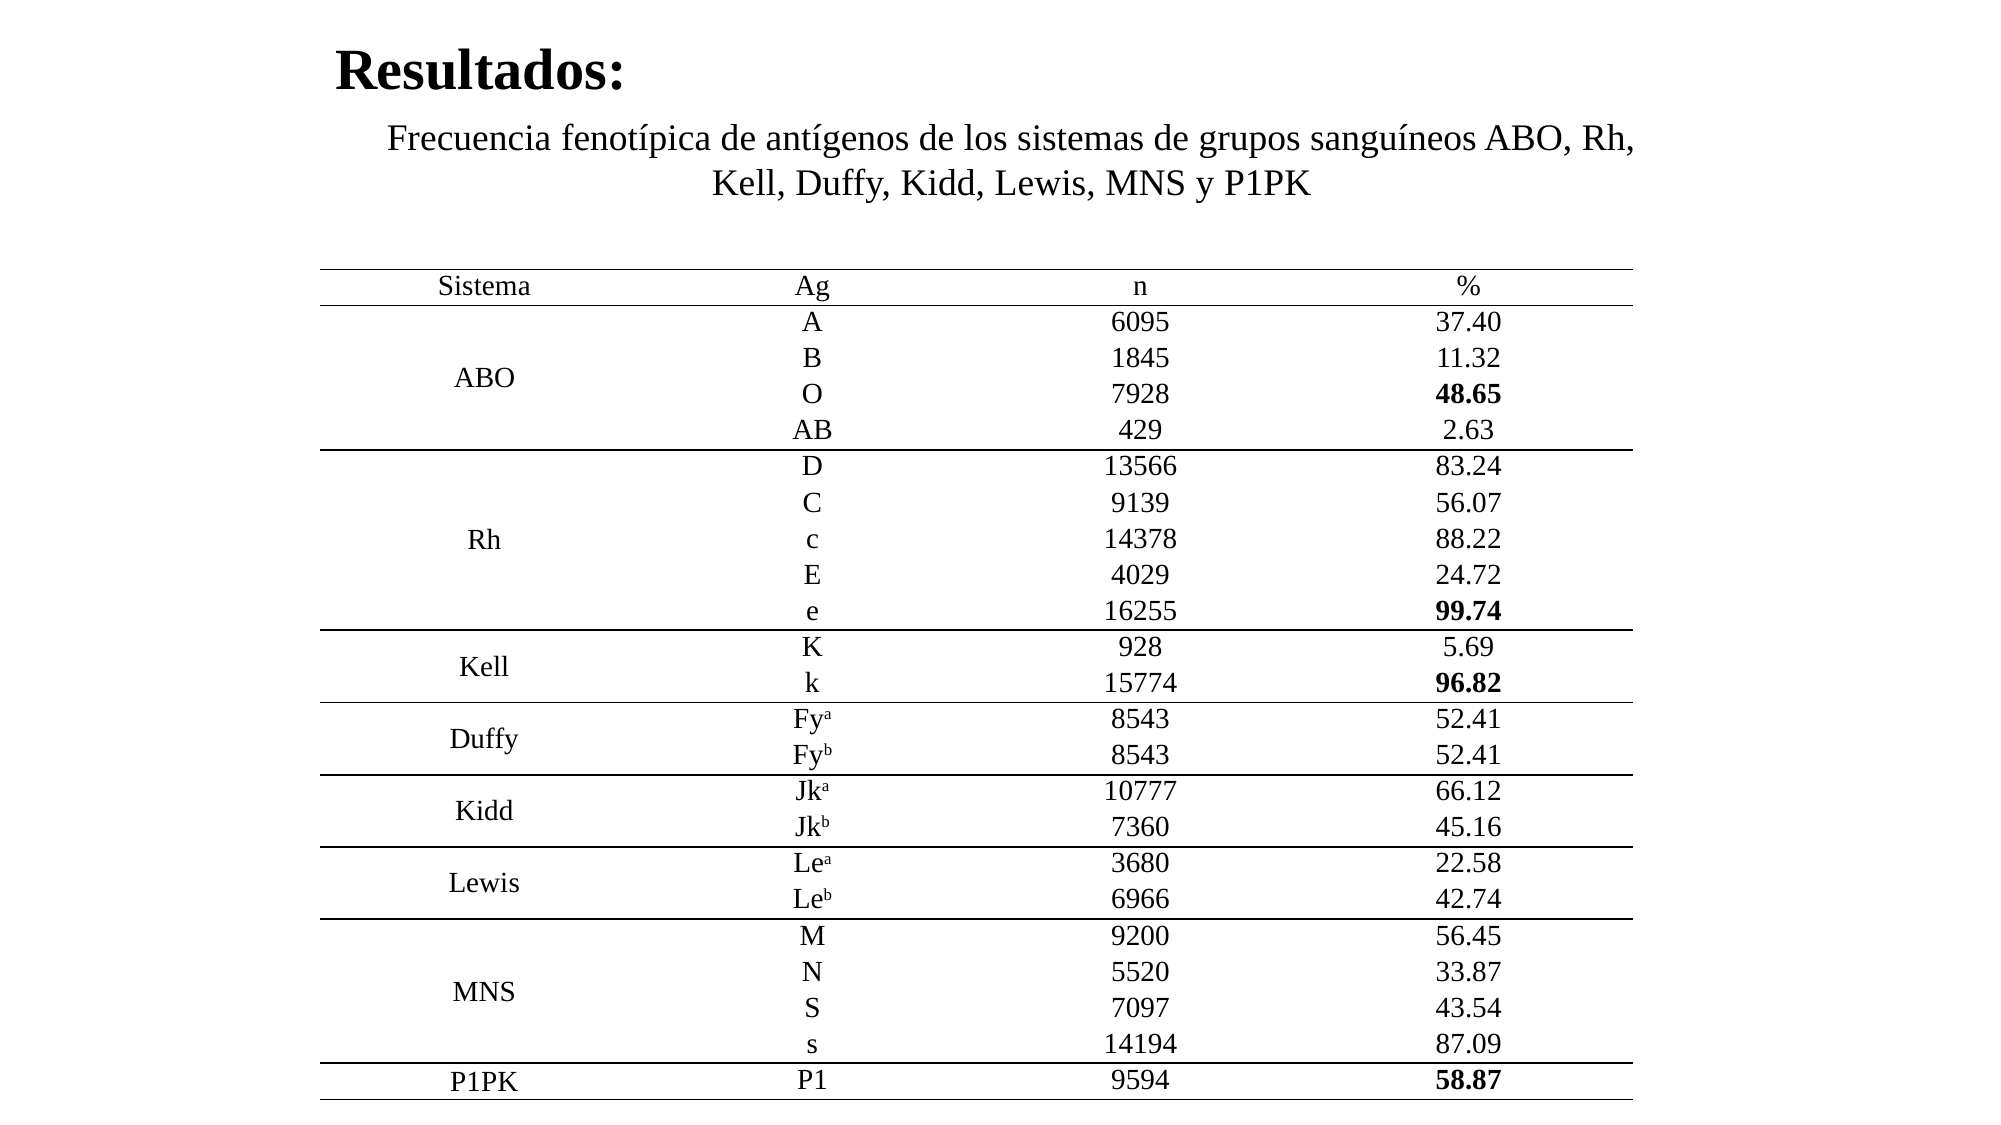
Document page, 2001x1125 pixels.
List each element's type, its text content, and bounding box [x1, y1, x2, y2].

table_cell K [648, 631, 977, 666]
table_cell 6095 [977, 306, 1305, 342]
table_cell AB [648, 414, 977, 449]
table_header Ag [648, 270, 977, 305]
table_cell 15774 [977, 666, 1305, 702]
table_cell 37.40 [1305, 306, 1633, 342]
table_cell 96.82 [1305, 666, 1633, 702]
table_cell s [648, 1027, 977, 1062]
table_cell 56.45 [1305, 920, 1633, 955]
table_cell 43.54 [1305, 991, 1633, 1027]
table_cell Jka [648, 776, 977, 811]
table_cell 7360 [977, 811, 1305, 846]
table_cell 48.65 [1305, 378, 1633, 414]
table_cell 66.12 [1305, 776, 1633, 811]
table_cell 5520 [977, 955, 1305, 991]
table_cell 42.74 [1305, 883, 1633, 918]
table_cell A [648, 306, 977, 342]
table_cell 10777 [977, 776, 1305, 811]
table_cell ABO [320, 306, 648, 449]
table_cell 52.41 [1305, 739, 1633, 774]
table_cell 22.58 [1305, 848, 1633, 883]
table_cell B [648, 342, 977, 378]
table_cell e [648, 594, 977, 629]
table_cell 13566 [977, 451, 1305, 486]
table_cell 14378 [977, 522, 1305, 558]
table_cell 16255 [977, 594, 1305, 629]
table_cell k [648, 666, 977, 702]
table_cell 6966 [977, 883, 1305, 918]
table_cell c [648, 522, 977, 558]
table_cell 83.24 [1305, 451, 1633, 486]
table_cell 3680 [977, 848, 1305, 883]
table_cell E [648, 558, 977, 594]
table_cell 52.41 [1305, 703, 1633, 739]
table_cell O [648, 378, 977, 414]
table_cell N [648, 955, 977, 991]
table_cell Rh [320, 451, 648, 629]
table_cell 2.63 [1305, 414, 1633, 449]
table_cell Kell [320, 631, 648, 702]
table_cell 5.69 [1305, 631, 1633, 666]
table_cell Duffy [320, 703, 648, 774]
table_header % [1305, 270, 1633, 305]
table_cell 45.16 [1305, 811, 1633, 846]
table_cell Leb [648, 883, 977, 918]
table_cell 7097 [977, 991, 1305, 1027]
table_header Sistema [320, 270, 648, 305]
table_cell Lea [648, 848, 977, 883]
table_cell 7928 [977, 378, 1305, 414]
table_cell Lewis [320, 848, 648, 918]
text_box Resultados: [320, 23, 1657, 109]
table_cell M [648, 920, 977, 955]
table_cell Kidd [320, 776, 648, 846]
table_cell 1845 [977, 342, 1305, 378]
table_cell 8543 [977, 739, 1305, 774]
table_cell 33.87 [1305, 955, 1633, 991]
text_box Frecuencia fenotípica de antígenos de los sistemas de grupos sanguíneos ABO, Rh, Kell, Duffy, Kidd, Lewis, MNS y P1PK [343, 105, 1680, 211]
table_cell 99.74 [1305, 594, 1633, 629]
table_cell Jkb [648, 811, 977, 846]
table_cell 928 [977, 631, 1305, 666]
table_cell 88.22 [1305, 522, 1633, 558]
table_cell 14194 [977, 1027, 1305, 1062]
table_cell 4029 [977, 558, 1305, 594]
table_cell 58.87 [1305, 1064, 1633, 1099]
table_header n [977, 270, 1305, 305]
table_cell 24.72 [1305, 558, 1633, 594]
table_cell Fyb [648, 739, 977, 774]
table_cell D [648, 451, 977, 486]
table_cell C [648, 486, 977, 522]
table_cell 56.07 [1305, 486, 1633, 522]
table_cell MNS [320, 920, 648, 1062]
table_cell Fya [648, 703, 977, 739]
table_cell 9200 [977, 920, 1305, 955]
table_cell 8543 [977, 703, 1305, 739]
table_cell P1 [648, 1064, 977, 1099]
table_cell 9594 [977, 1064, 1305, 1099]
table_cell 87.09 [1305, 1027, 1633, 1062]
table_cell 9139 [977, 486, 1305, 522]
table_cell 11.32 [1305, 342, 1633, 378]
table_cell P1PK [320, 1064, 648, 1099]
table_cell S [648, 991, 977, 1027]
table_cell 429 [977, 414, 1305, 449]
